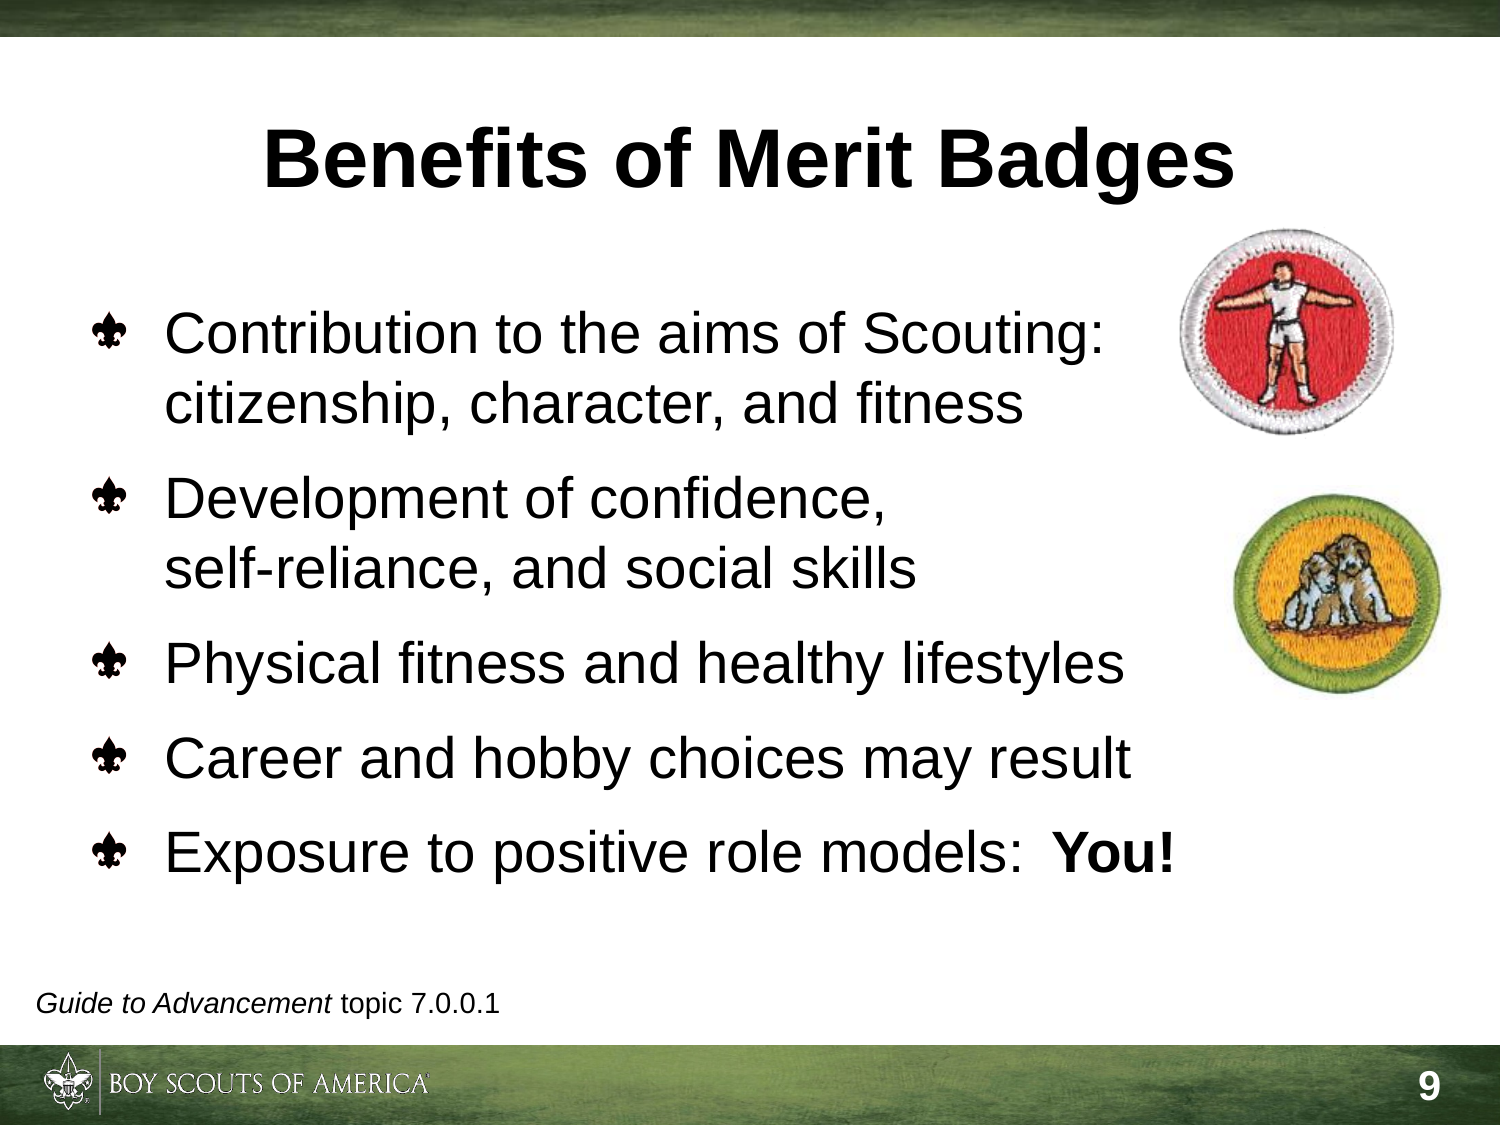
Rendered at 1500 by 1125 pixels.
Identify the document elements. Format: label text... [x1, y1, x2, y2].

text_box You! [1036, 807, 1192, 892]
picture [1224, 485, 1449, 701]
picture [1174, 224, 1400, 440]
text_box Benefits of Merit Badges [0, 96, 1500, 212]
picture [0, 0, 1500, 37]
text_box Contribution to the aims of Scouting: citizenship, character, and fitness Development of confidence, self-reliance, and social skills Physical fitness and healthy lifestyles Career and hobby choices may result Exposure to positive role models: [74, 287, 1363, 892]
picture [89, 474, 130, 516]
text_box Guide to Advancement topic 7.0.0.1 [20, 977, 521, 1027]
picture [0, 1045, 1500, 1125]
picture [89, 829, 130, 871]
picture [89, 309, 130, 351]
picture [89, 639, 130, 681]
picture [89, 734, 130, 776]
